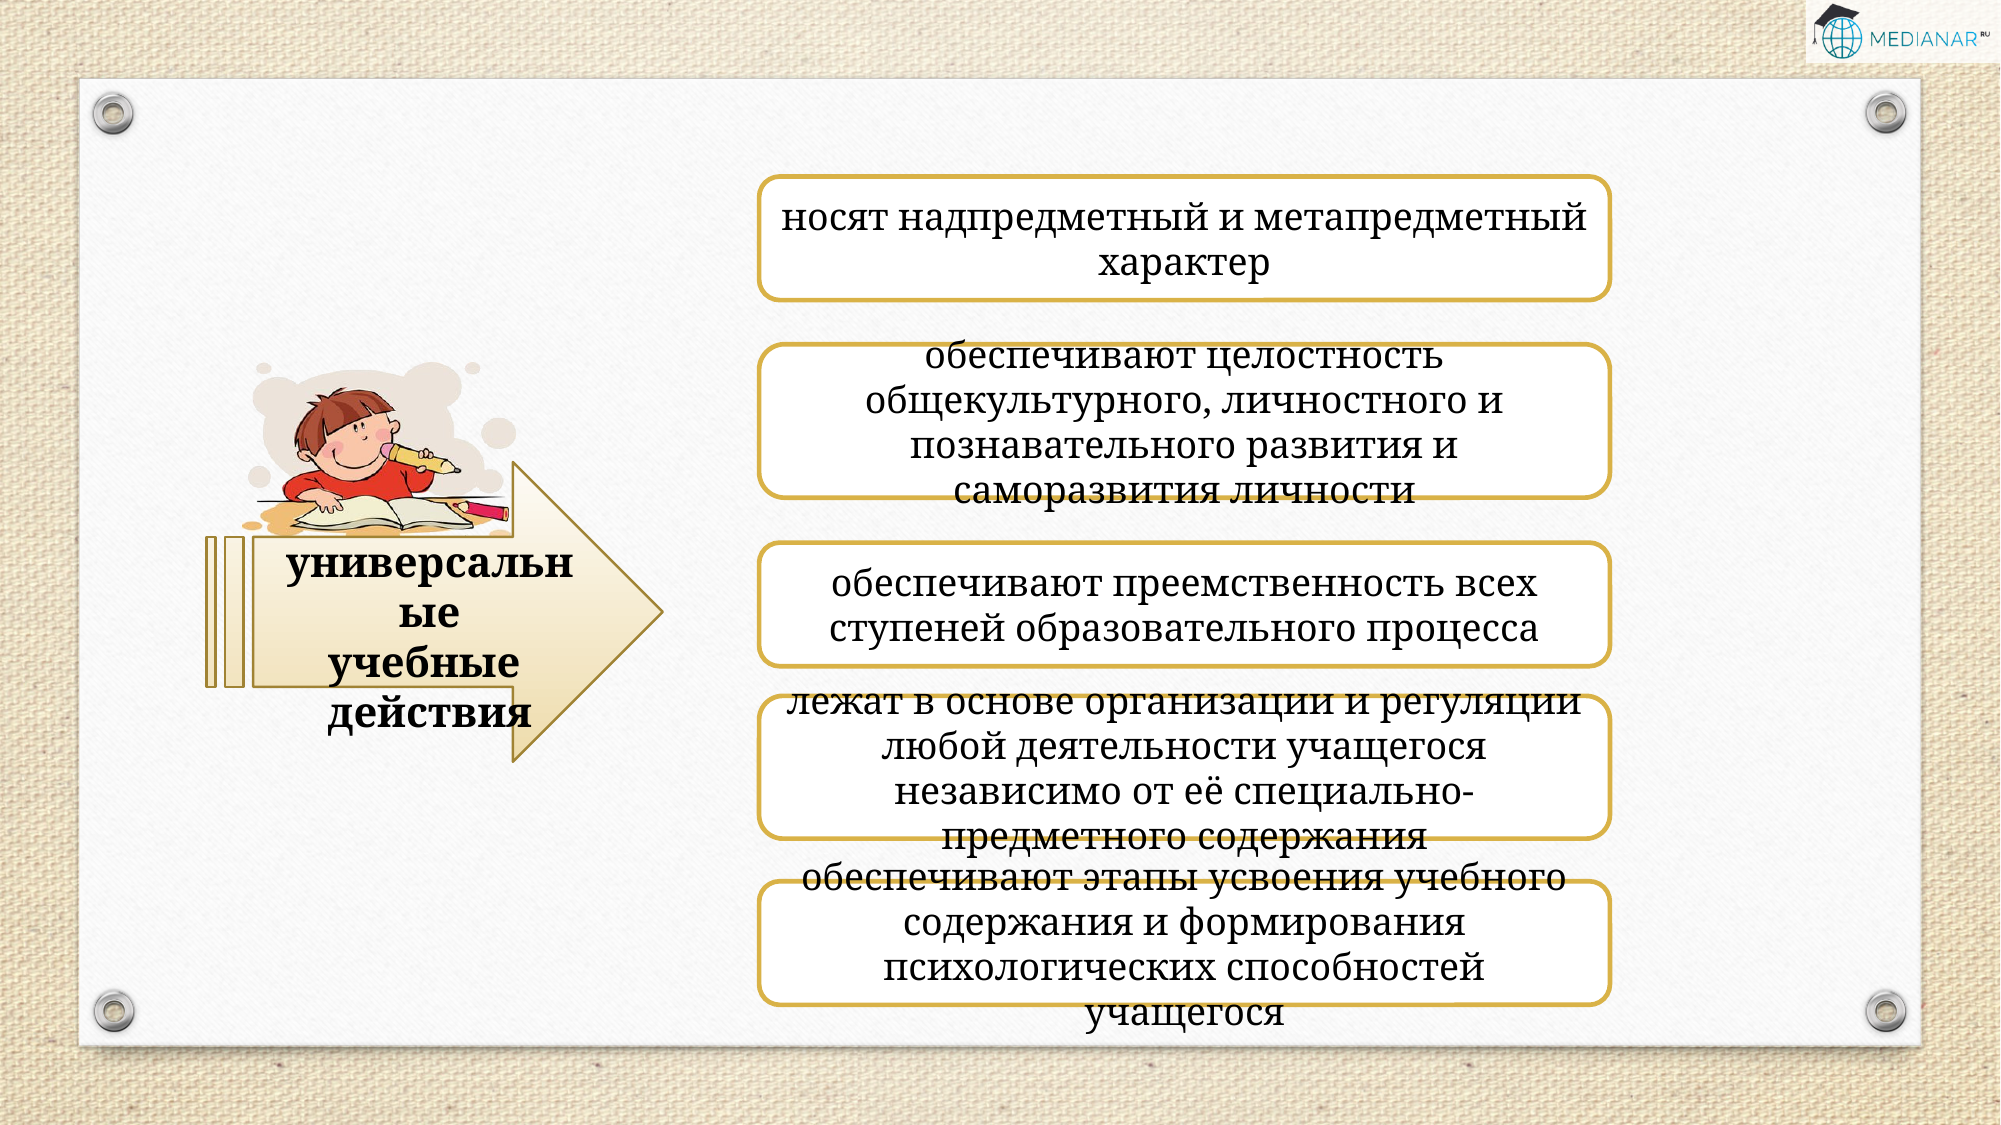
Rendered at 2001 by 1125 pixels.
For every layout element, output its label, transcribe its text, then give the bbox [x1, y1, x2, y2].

picture [0, 0, 2001, 1125]
text_box обеспечивают целостность общекультурного, личностного и познавательного развития и саморазвития личности [757, 342, 1612, 500]
text_box обеспечивают этапы усвоения учебного содержания и формирования психологических способностей учащегося [757, 879, 1612, 1007]
text_box обеспечивают преемственность всех ступеней образовательного процесса [757, 541, 1612, 668]
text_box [206, 362, 663, 762]
text_box лежат в основе организации и регуляции любой деятельности учащегося независимо от её специально-предметного содержания [757, 694, 1612, 840]
text_box носят надпредметный и метапредметный характер [757, 175, 1612, 302]
